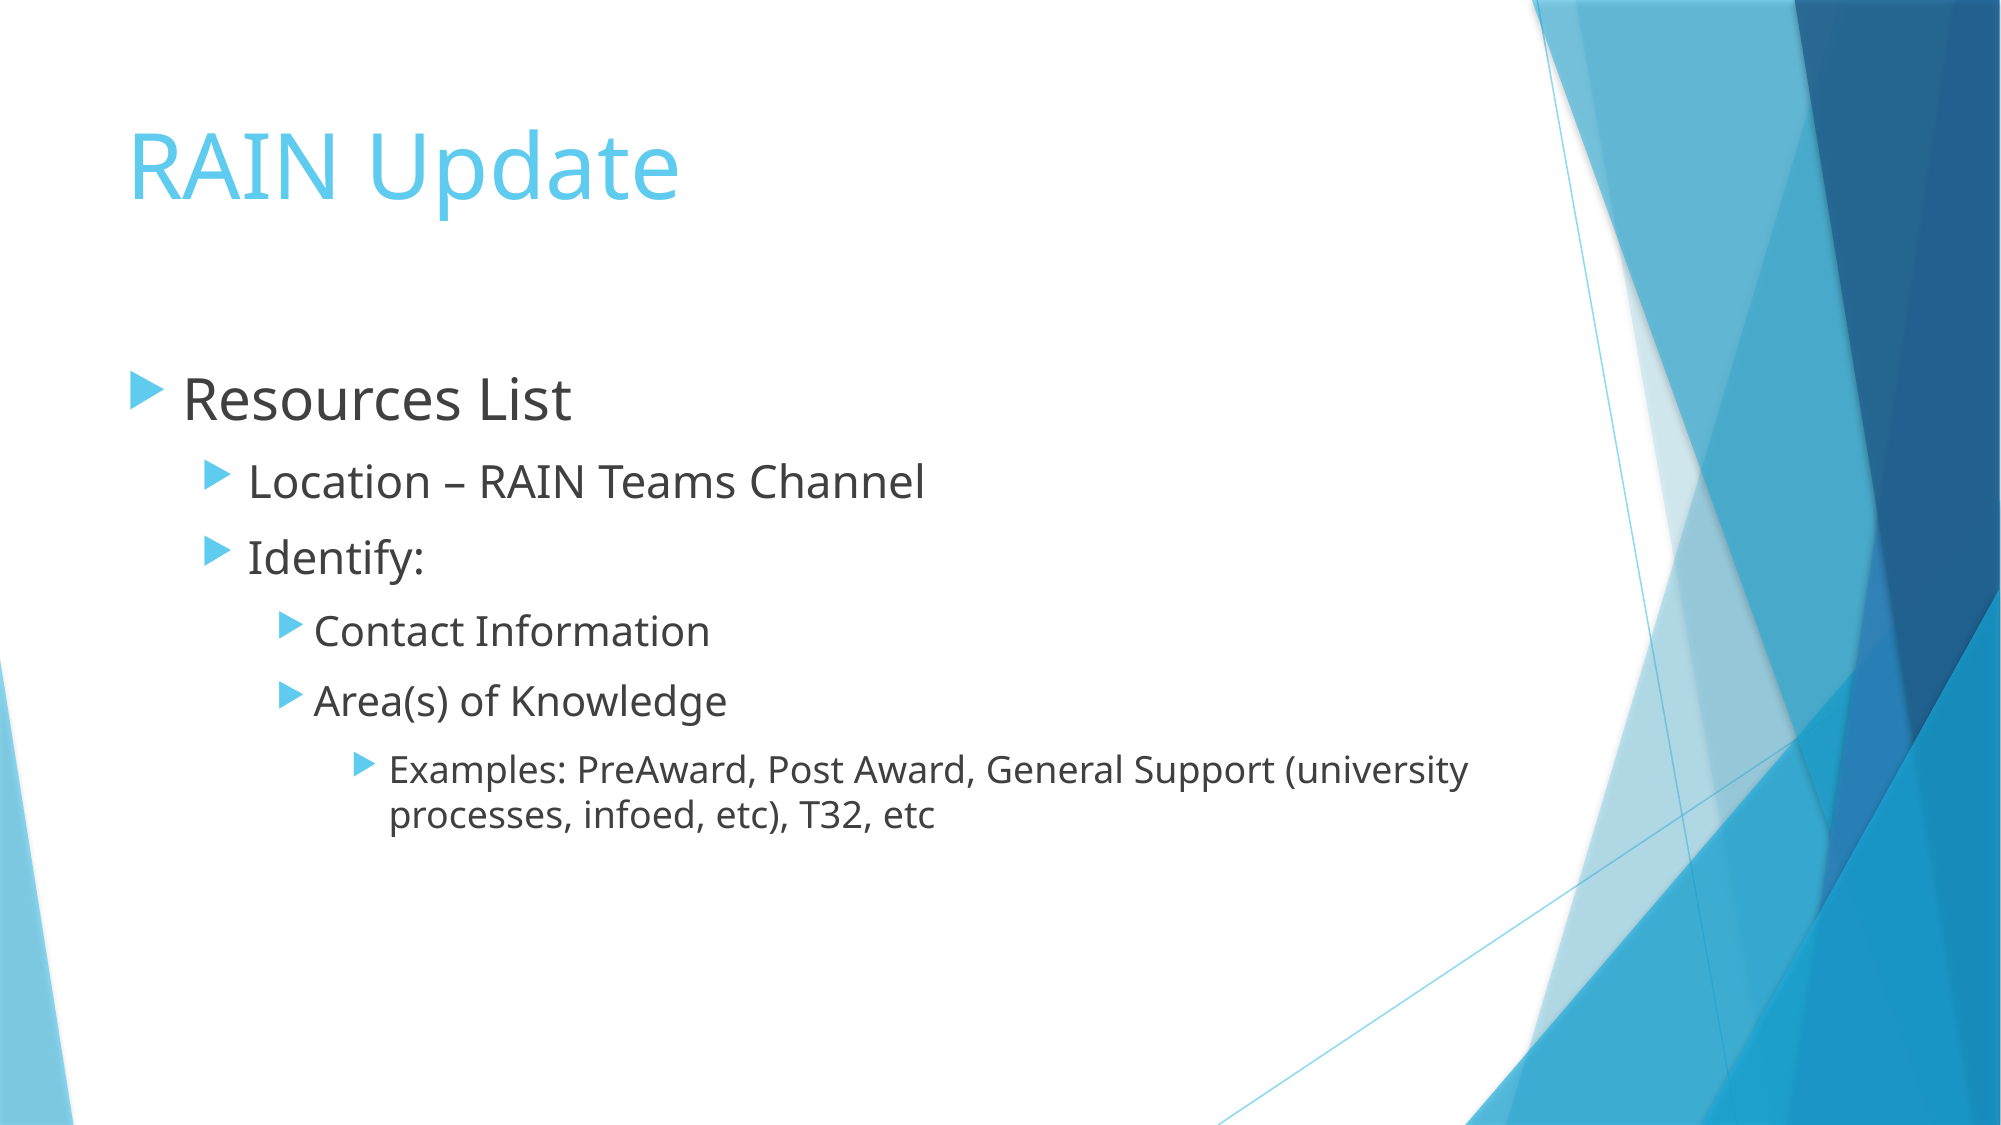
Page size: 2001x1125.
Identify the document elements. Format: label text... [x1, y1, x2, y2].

list Resources List Location – RAIN Teams Channel Identify: Contact Information Area(s) of Knowledge Examples: PreAward, Post Award, General Support (university processes, infoed, etc), T32, etc [111, 354, 1522, 992]
title RAIN Update [111, 99, 1522, 317]
